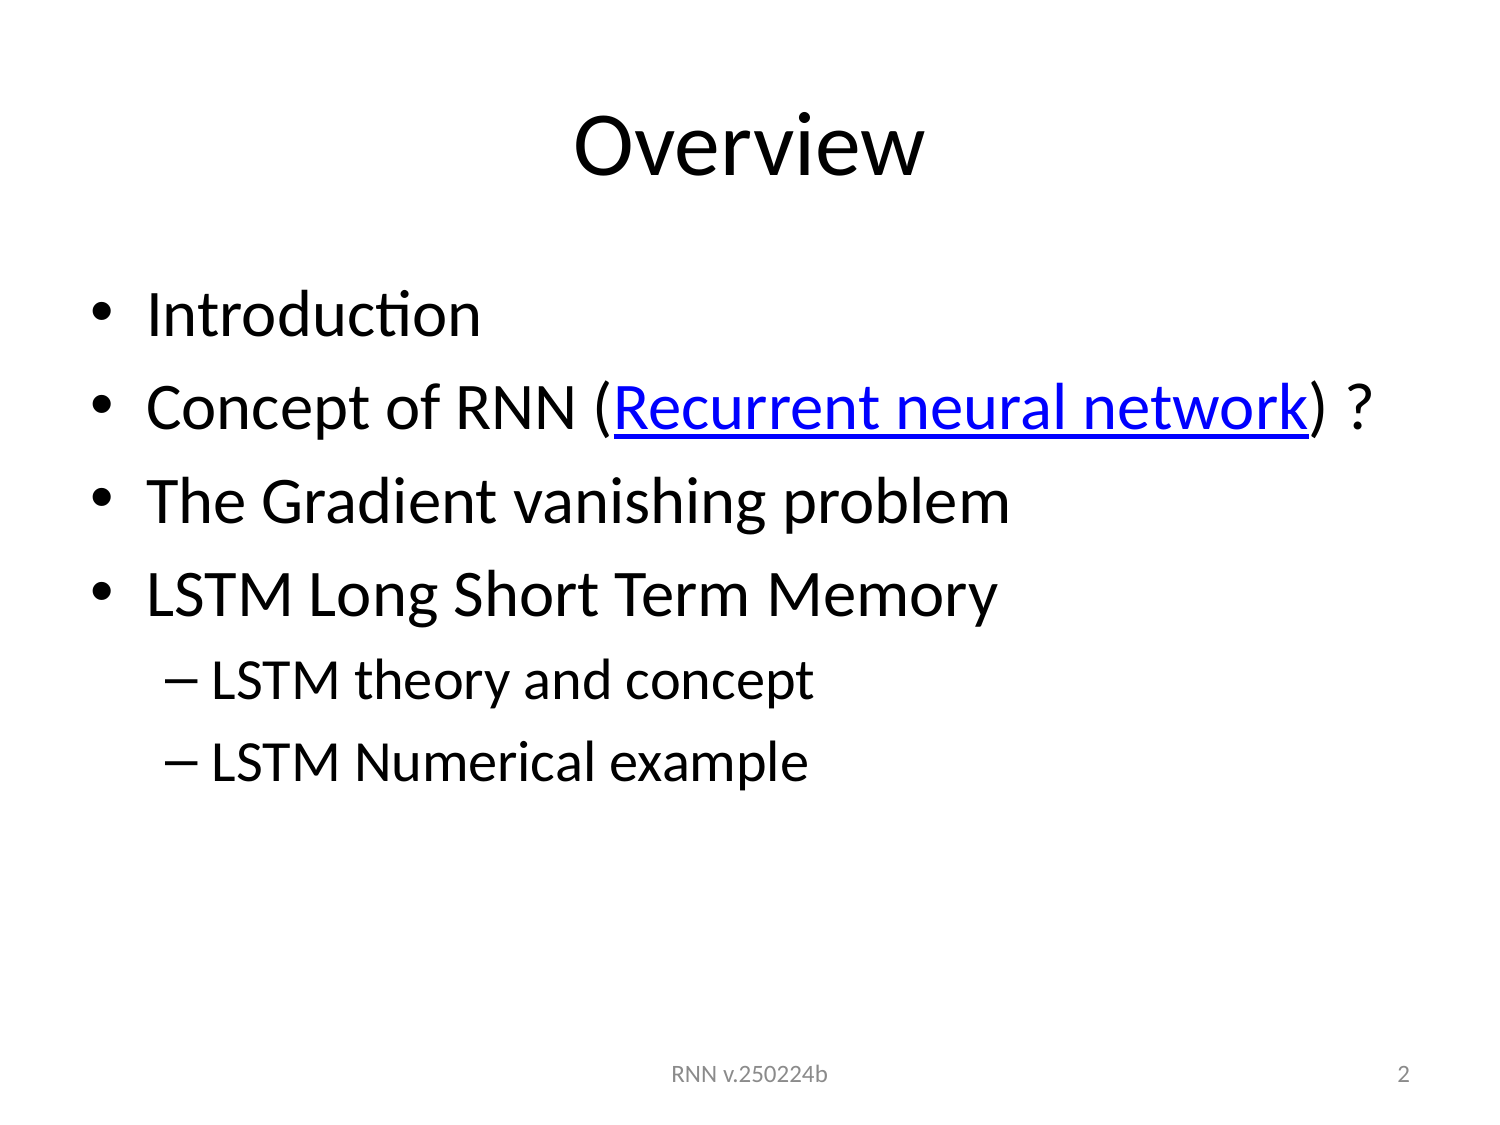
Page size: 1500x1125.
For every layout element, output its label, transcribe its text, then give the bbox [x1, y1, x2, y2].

slide_number 2 [1074, 1042, 1425, 1103]
list Introduction Concept of RNN (Recurrent neural network) ? The Gradient vanishing problem LSTM Long Short Term Memory LSTM theory and concept LSTM Numerical example [75, 262, 1425, 1005]
footer RNN v.250224b [512, 1042, 988, 1103]
title Overview [75, 45, 1425, 233]
